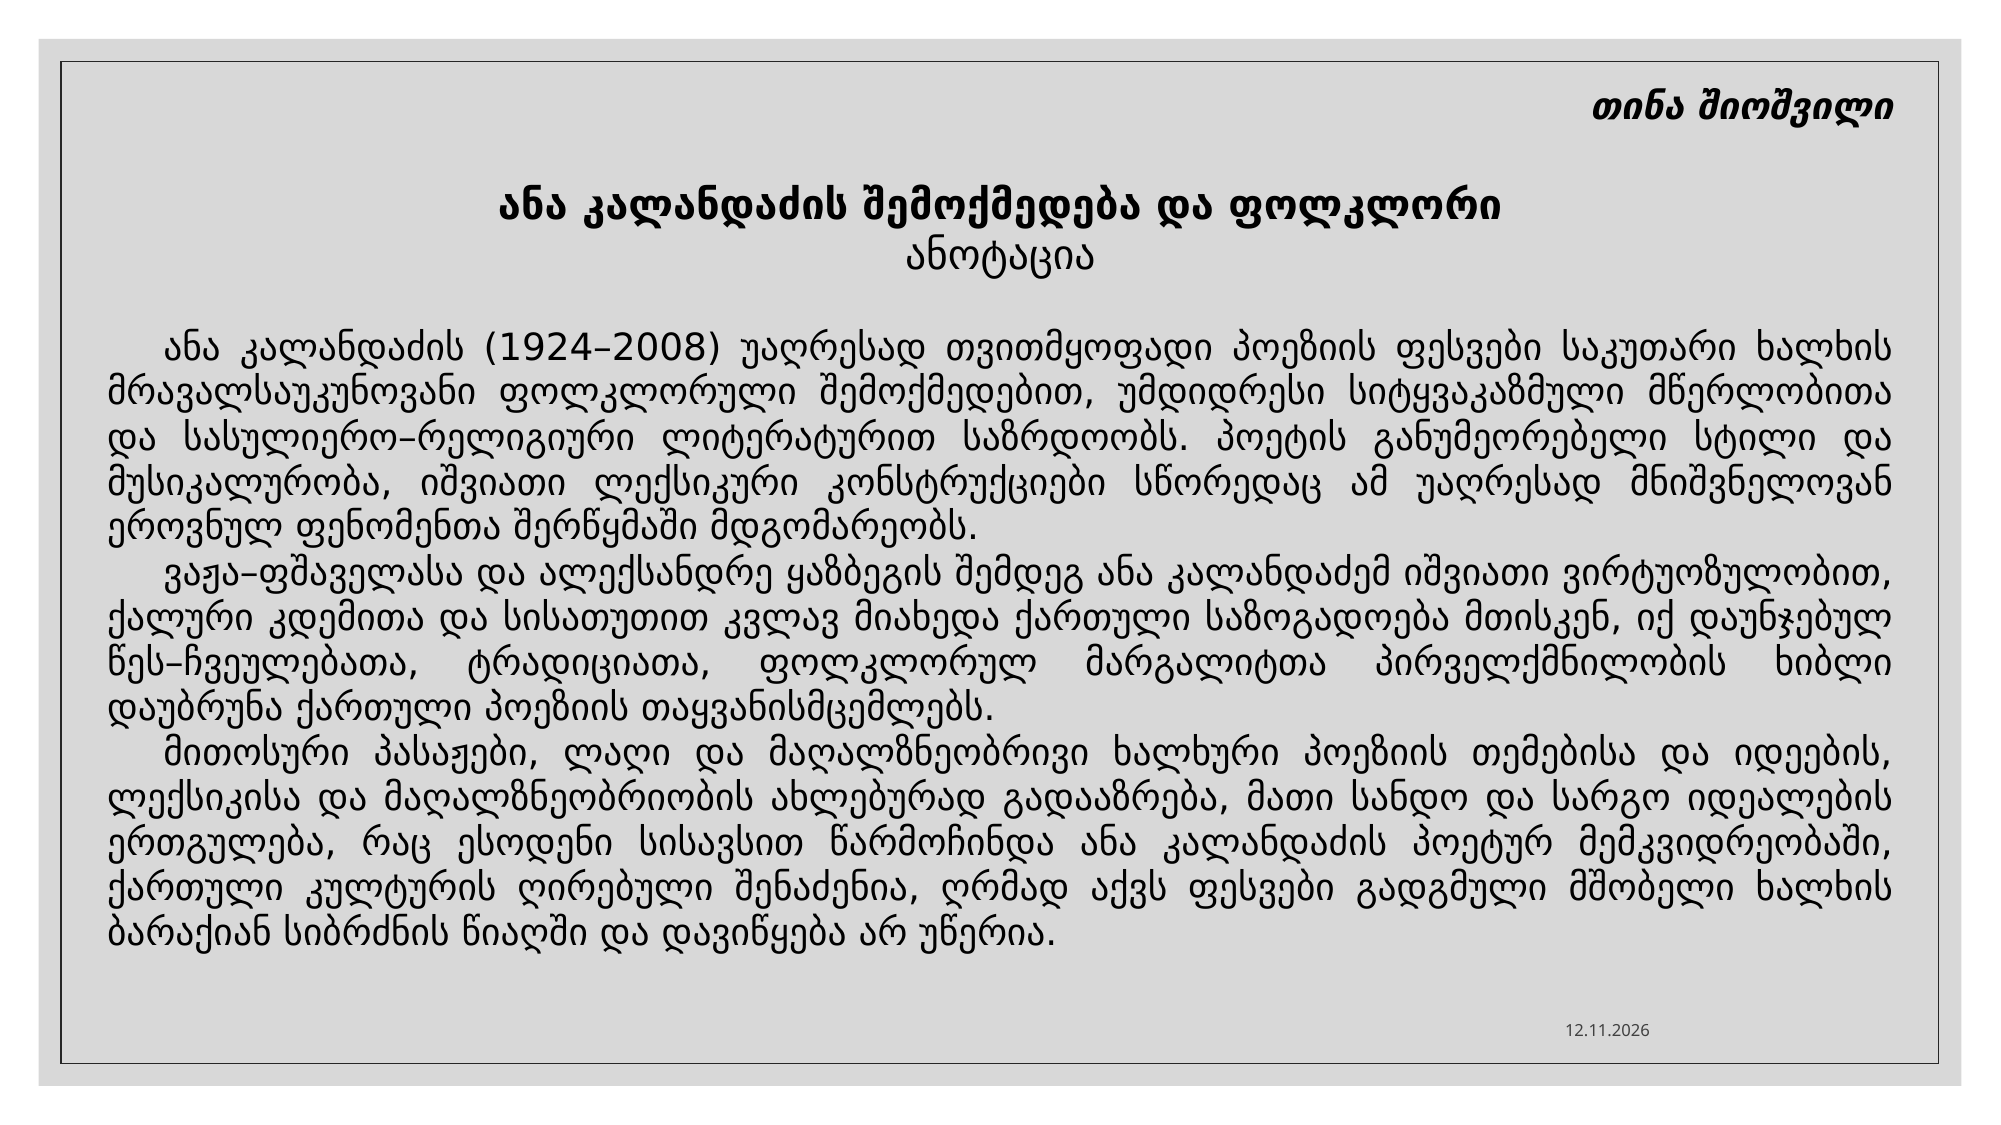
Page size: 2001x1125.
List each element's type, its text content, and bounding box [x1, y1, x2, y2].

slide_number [1190, 1005, 1665, 1050]
text_box თინა შიოშვილი ანა კალანდაძის შემოქმედება და ფოლკლორი ანოტაცია ანა კალანდაძის (1924–2008) უაღრესად თვითმყოფადი პოეზიის ფესვები საკუთარი ხალხის მრავალსაუკუნოვანი ფოლკლორული შემოქმედებით, უმდიდრესი სიტყვაკაზმული მწერლობითა და სასულიერო–რელიგიური ლიტერატურით საზრდოობს. პოეტის განუმეორებელი სტილი და მუსიკალურობა, იშვიათი ლექსიკური კონსტრუქციები სწორედაც ამ უაღრესად მნიშვნელოვან ეროვნულ ფენომენთა შერწყმაში მდგომარეობს. ვაჟა–ფშაველასა და ალექსანდრე ყაზბეგის შემდეგ ანა კალანდაძემ იშვიათი ვირტუოზულობით, ქალური კდემითა და სისათუთით კვლავ მიახედა ქართული საზოგადოება მთისკენ, იქ დაუნჯებულ წეს–ჩვეულებათა, ტრადიციათა, ფოლკლორულ მარგალიტთა პირველქმნილობის ხიბლი დაუბრუნა ქართული პოეზიის თაყვანისმცემლებს. მითოსური პასაჟები, ლაღი და მაღალზნეობრივი ხალხური პოეზიის თემებისა და იდეების, ლექსიკისა და მაღალზნეობრიობის ახლებურად გადააზრება, მათი სანდო და სარგო იდეალების ერთგულება, რაც ესოდენი სისავსით წარმოჩინდა ანა კალანდაძის პოეტურ მემკვიდრეობაში, ქართული კულტურის ღირებული შენაძენია, ღრმად აქვს ფესვები გადგმული მშობელი ხალხის ბარაქიან სიბრძნის წიაღში და დავიწყება არ უწერია. [92, 75, 1909, 1005]
